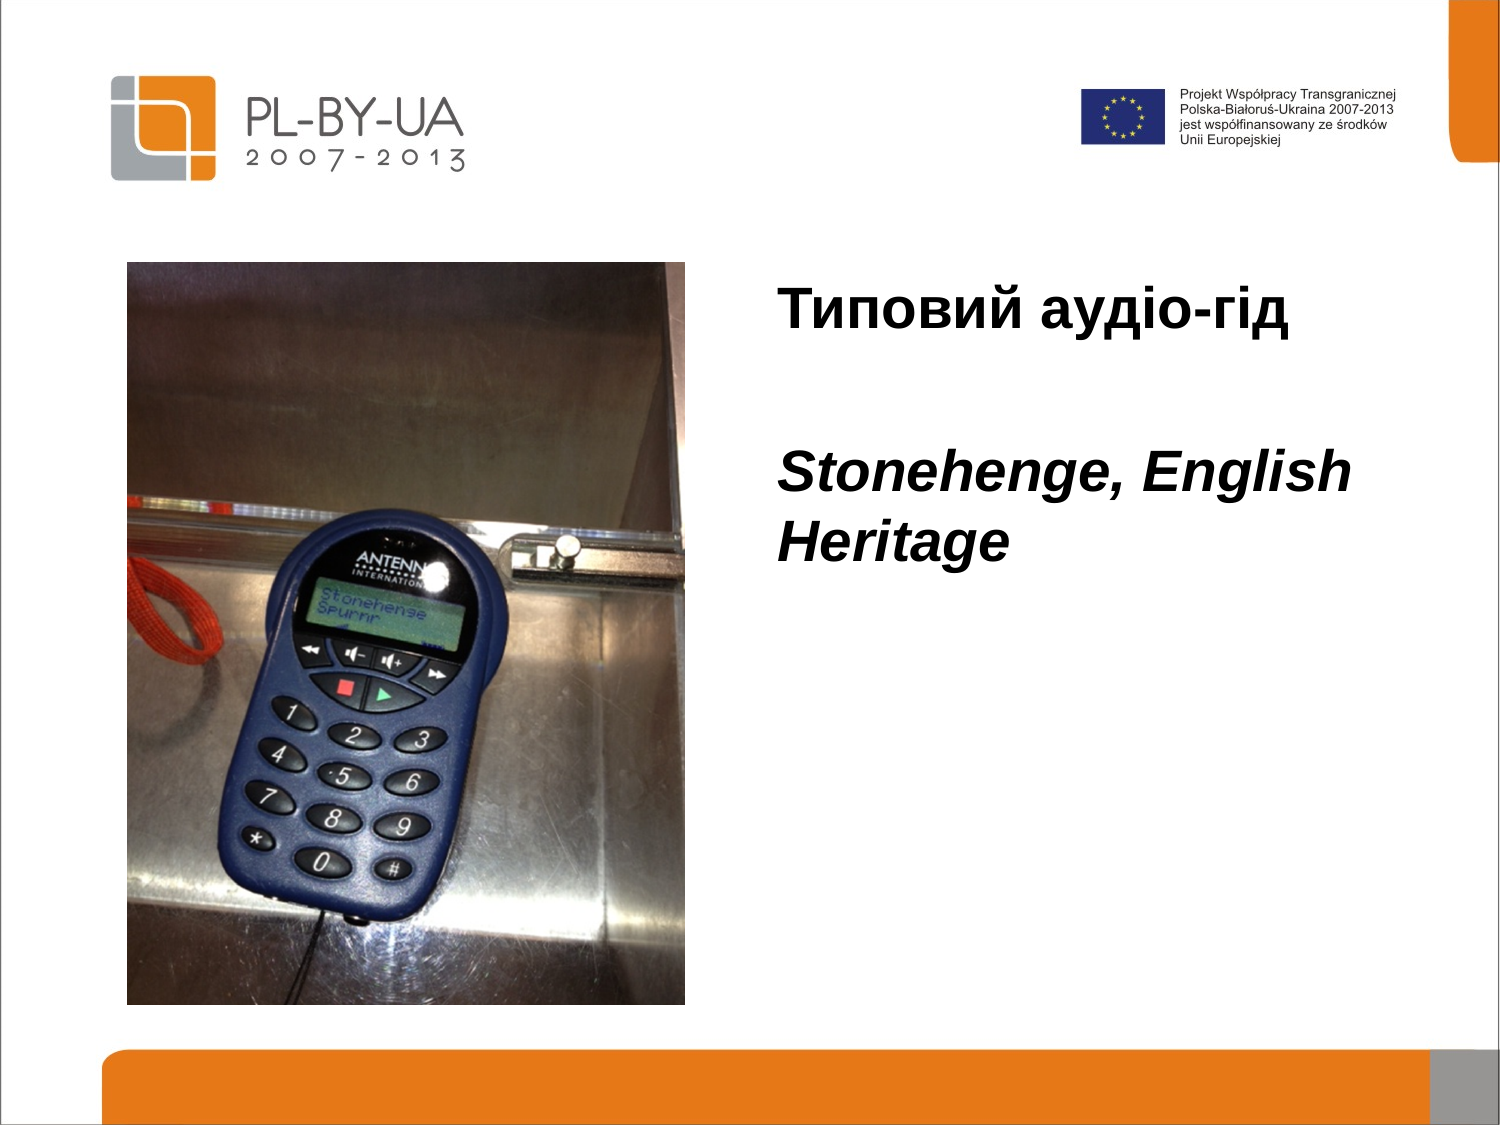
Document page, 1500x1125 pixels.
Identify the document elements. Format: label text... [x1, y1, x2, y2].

picture [0, 0, 1500, 1125]
list Типовий аудіо-гід Stonehenge, English Heritage [762, 262, 1426, 1006]
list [127, 262, 685, 1006]
